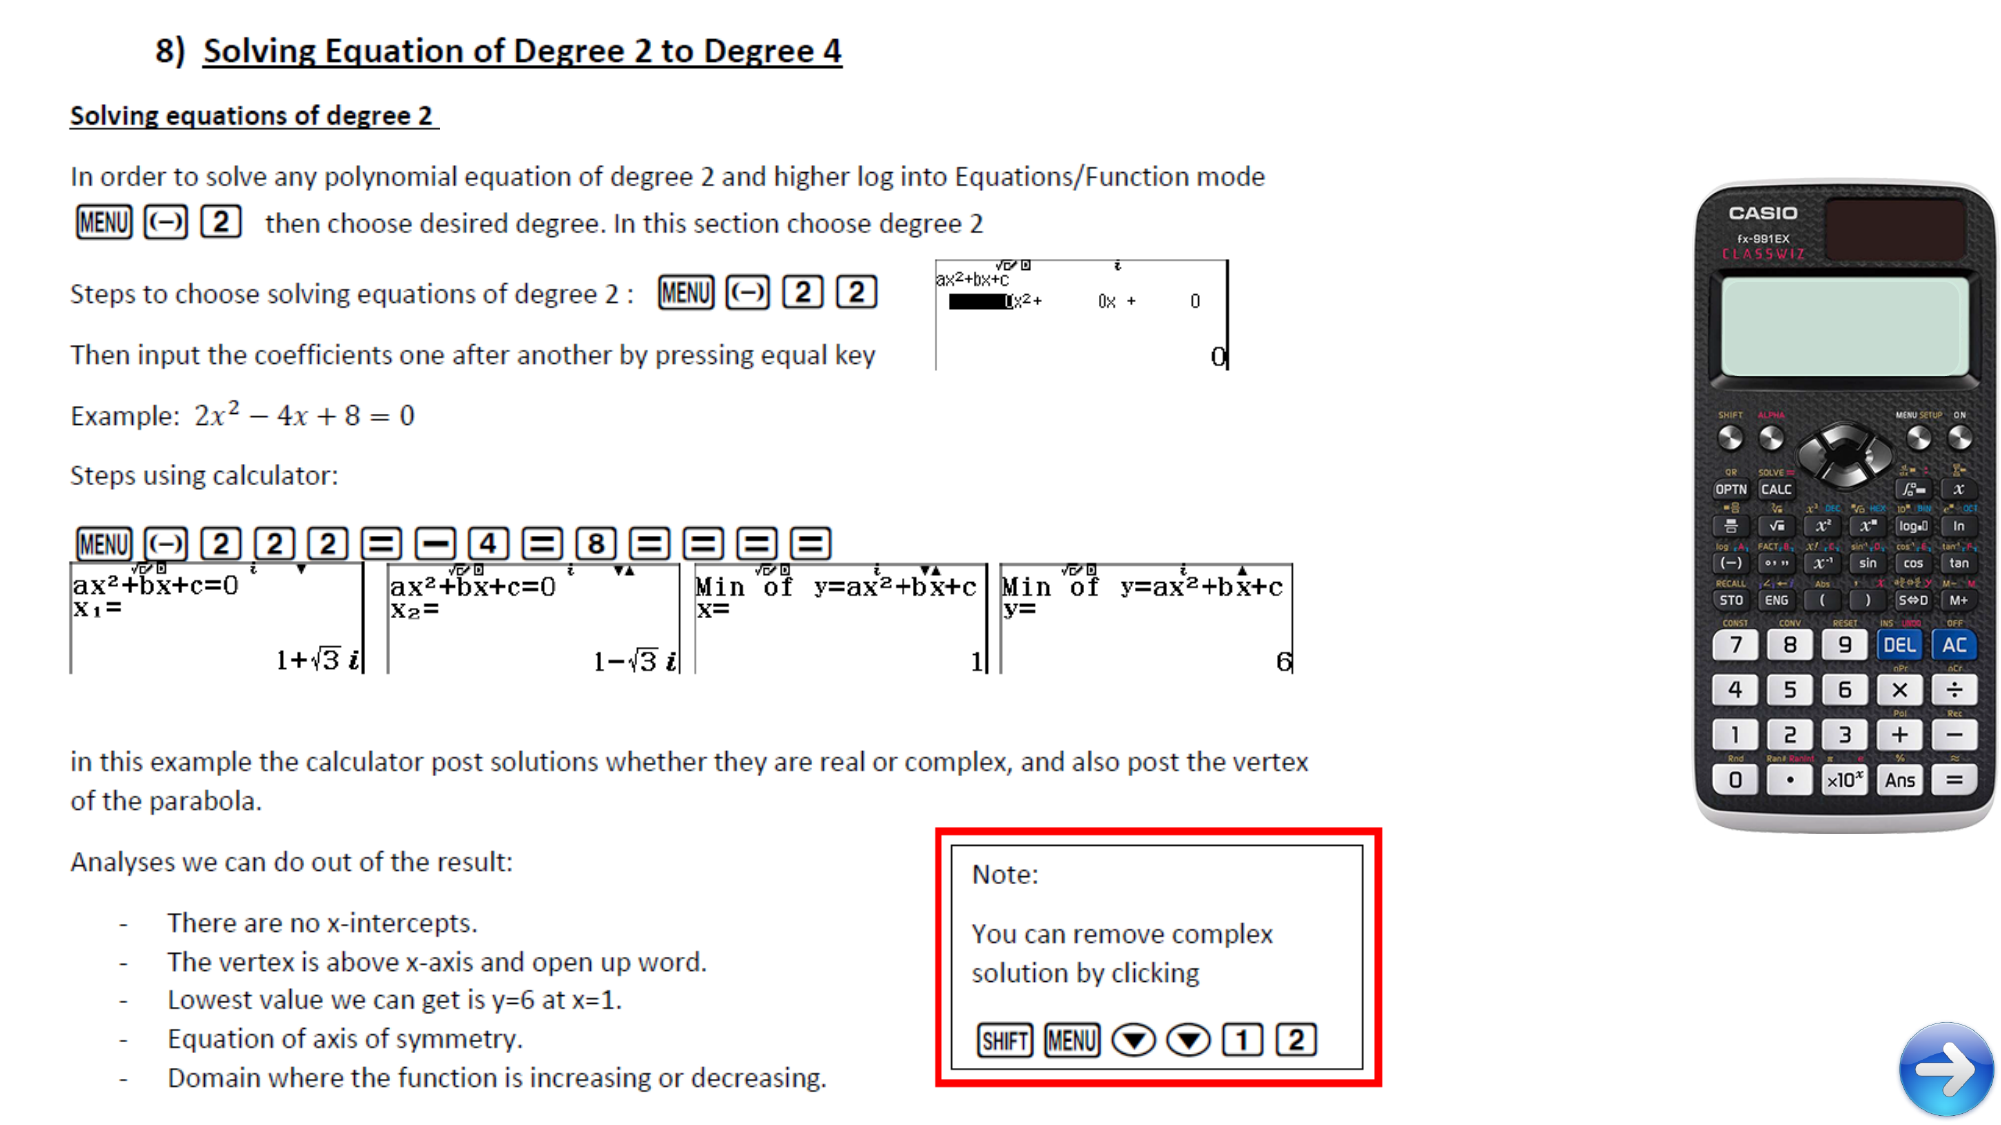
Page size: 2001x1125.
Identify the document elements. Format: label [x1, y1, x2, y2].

picture [1892, 1017, 2000, 1125]
text_box [32, 14, 1456, 1114]
text_box [1691, 177, 2000, 834]
